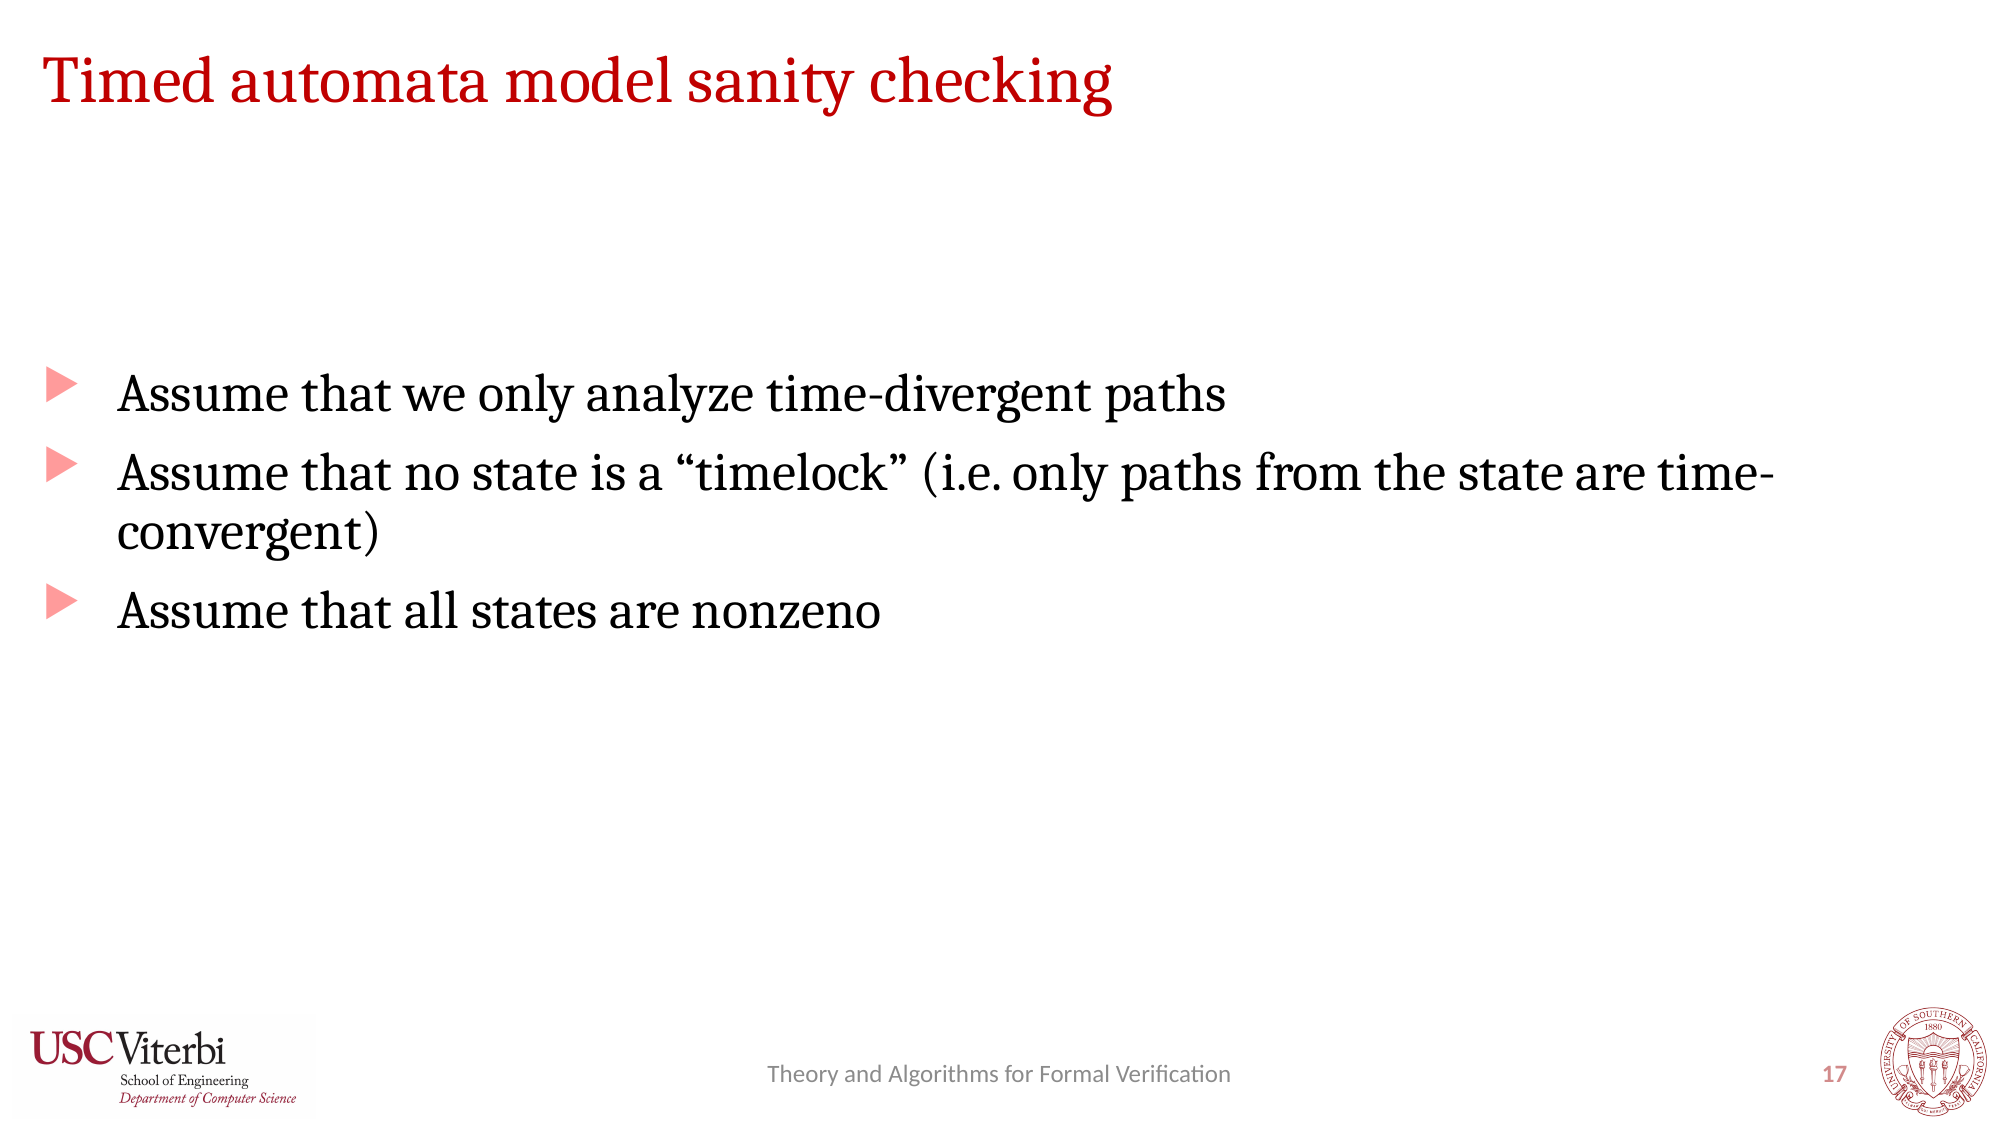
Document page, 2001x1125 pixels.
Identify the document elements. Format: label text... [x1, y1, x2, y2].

list Assume that we only analyze time-divergent paths Assume that no state is a “timelock” (i.e. only paths from the state are time-convergent) Assume that all states are nonzeno [27, 357, 1947, 933]
title Timed automata model sanity checking [27, 12, 1947, 150]
footer Theory and Algorithms for Formal Verification [662, 1042, 1338, 1103]
picture [12, 1014, 316, 1119]
slide_number 17 [1684, 1042, 1863, 1103]
picture [1879, 1002, 1988, 1119]
